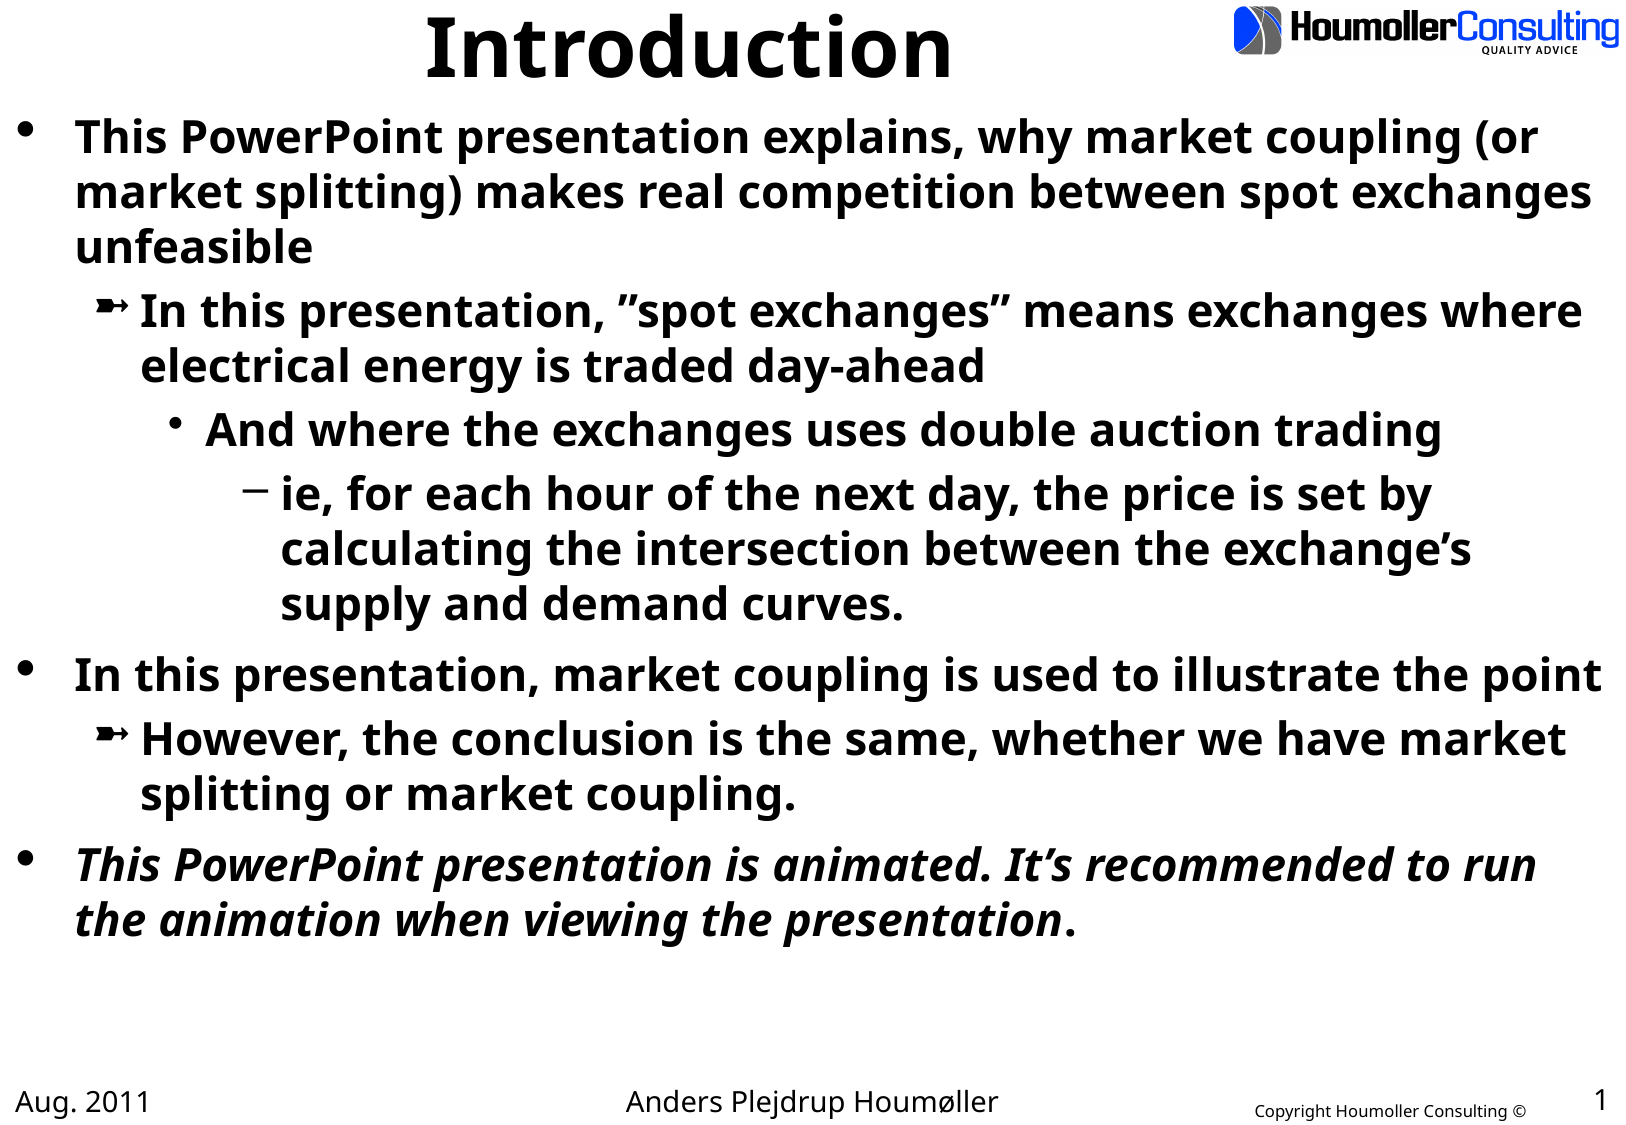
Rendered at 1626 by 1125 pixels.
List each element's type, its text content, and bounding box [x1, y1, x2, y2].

list This PowerPoint presentation explains, why market coupling (or market splitting) makes real competition between spot exchanges unfeasible In this presentation, ”spot exchanges” means exchanges where electrical energy is traded day-ahead And where the exchanges uses double auction trading ie, for each hour of the next day, the price is set by calculating the intersection between the exchange’s supply and demand curves. In this presentation, market coupling is used to illustrate the point However, the conclusion is the same, whether we have market splitting or market coupling. This PowerPoint presentation is animated. It’s recommended to run the animation when viewing the presentation. [2, 99, 1619, 1070]
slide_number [0, 1063, 339, 1125]
footer Anders Plejdrup Houmøller [554, 1063, 1071, 1125]
title Introduction [0, 0, 1382, 138]
picture [1382, 6, 1619, 55]
slide_number 1 [1286, 1063, 1625, 1125]
